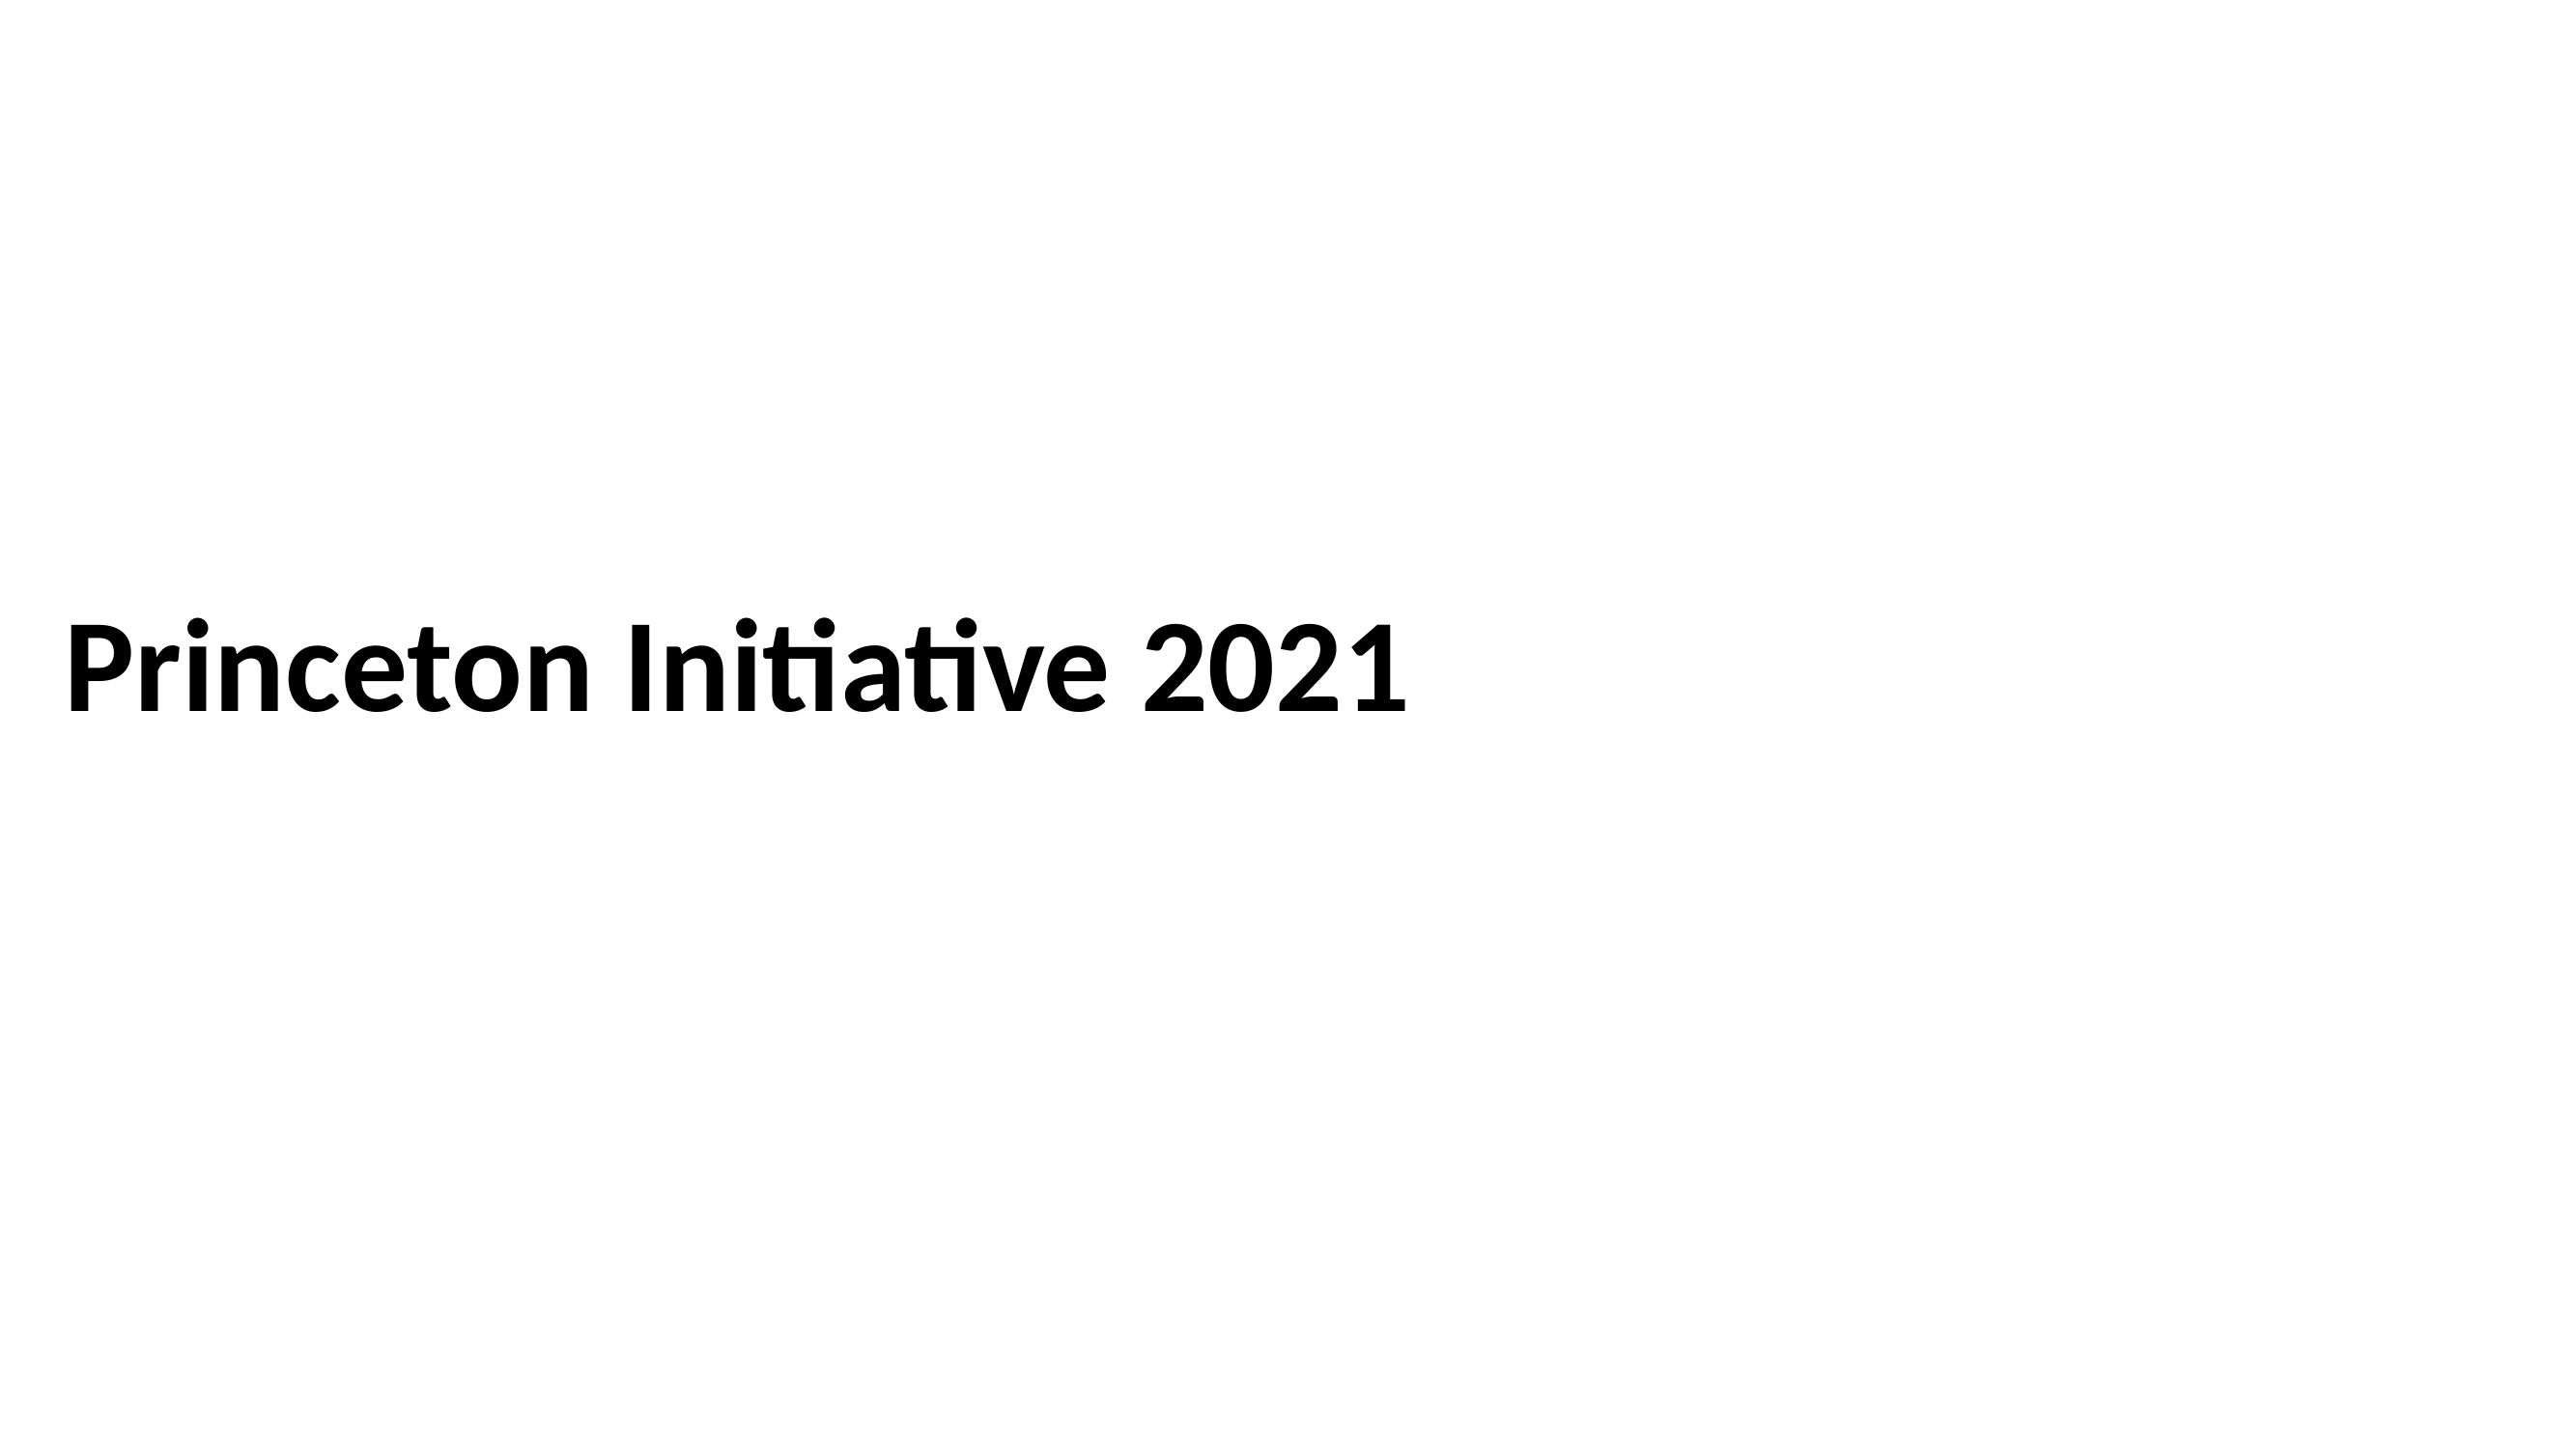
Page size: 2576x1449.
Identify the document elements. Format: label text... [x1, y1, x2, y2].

title Princeton Initiative 2021 [49, 242, 2480, 748]
